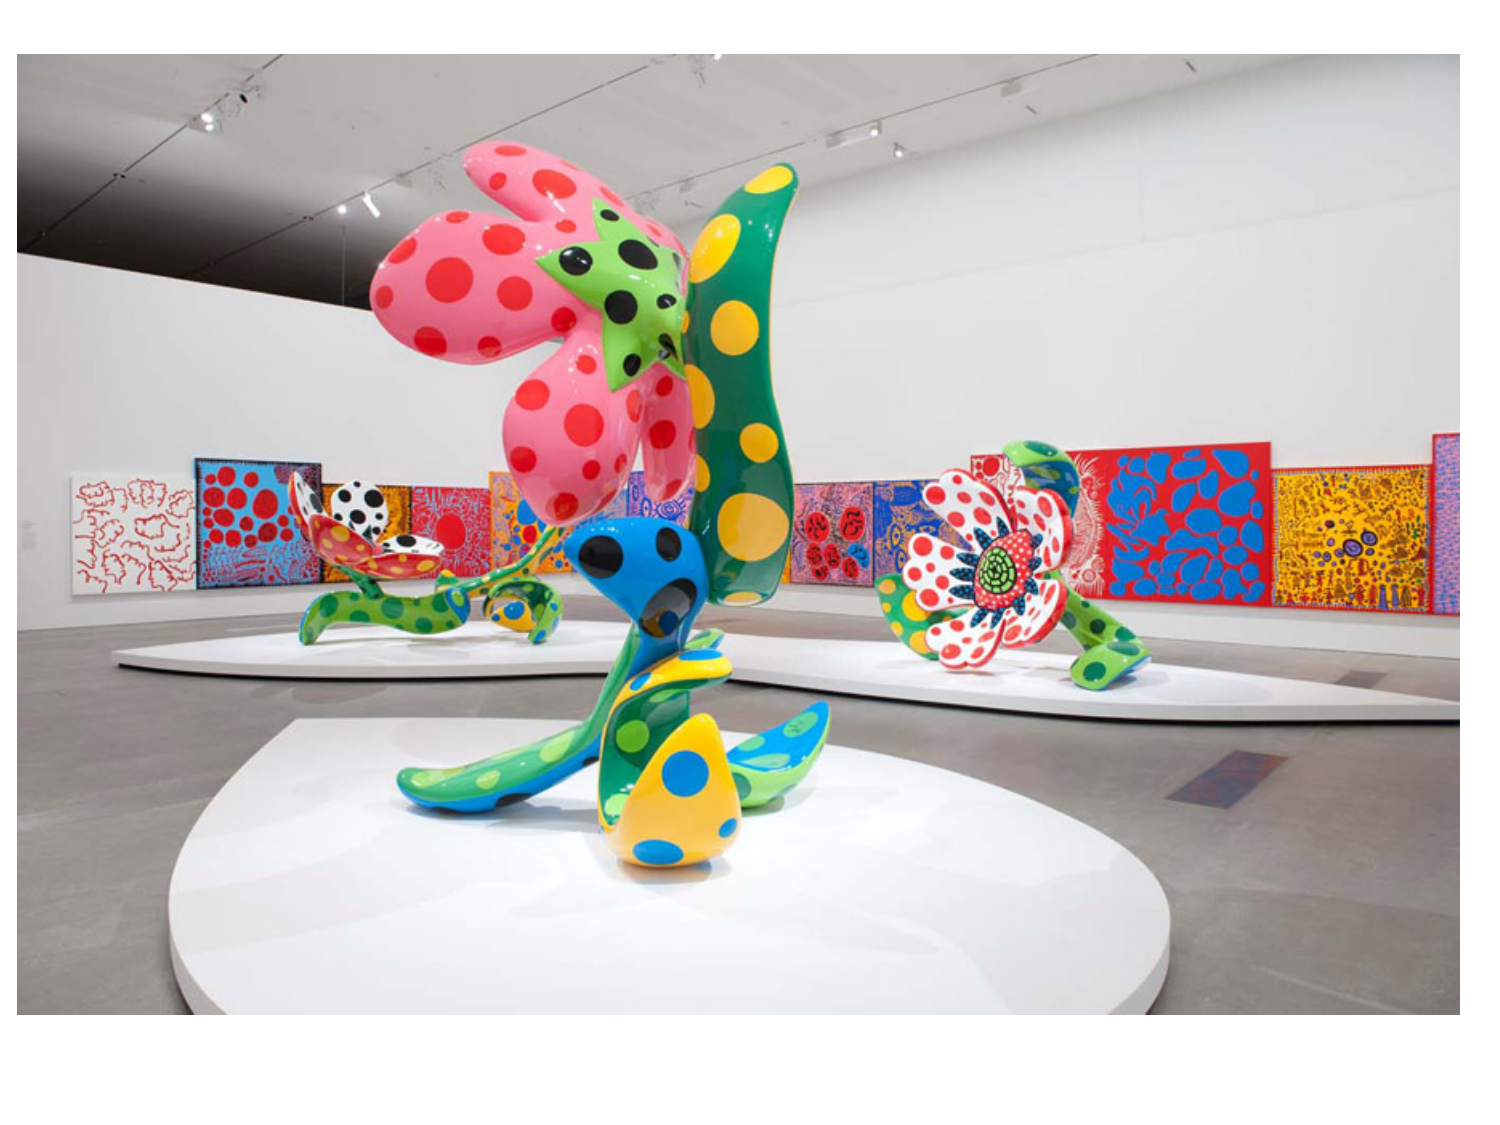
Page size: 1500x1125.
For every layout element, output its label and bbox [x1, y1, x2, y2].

picture [17, 54, 1460, 1015]
